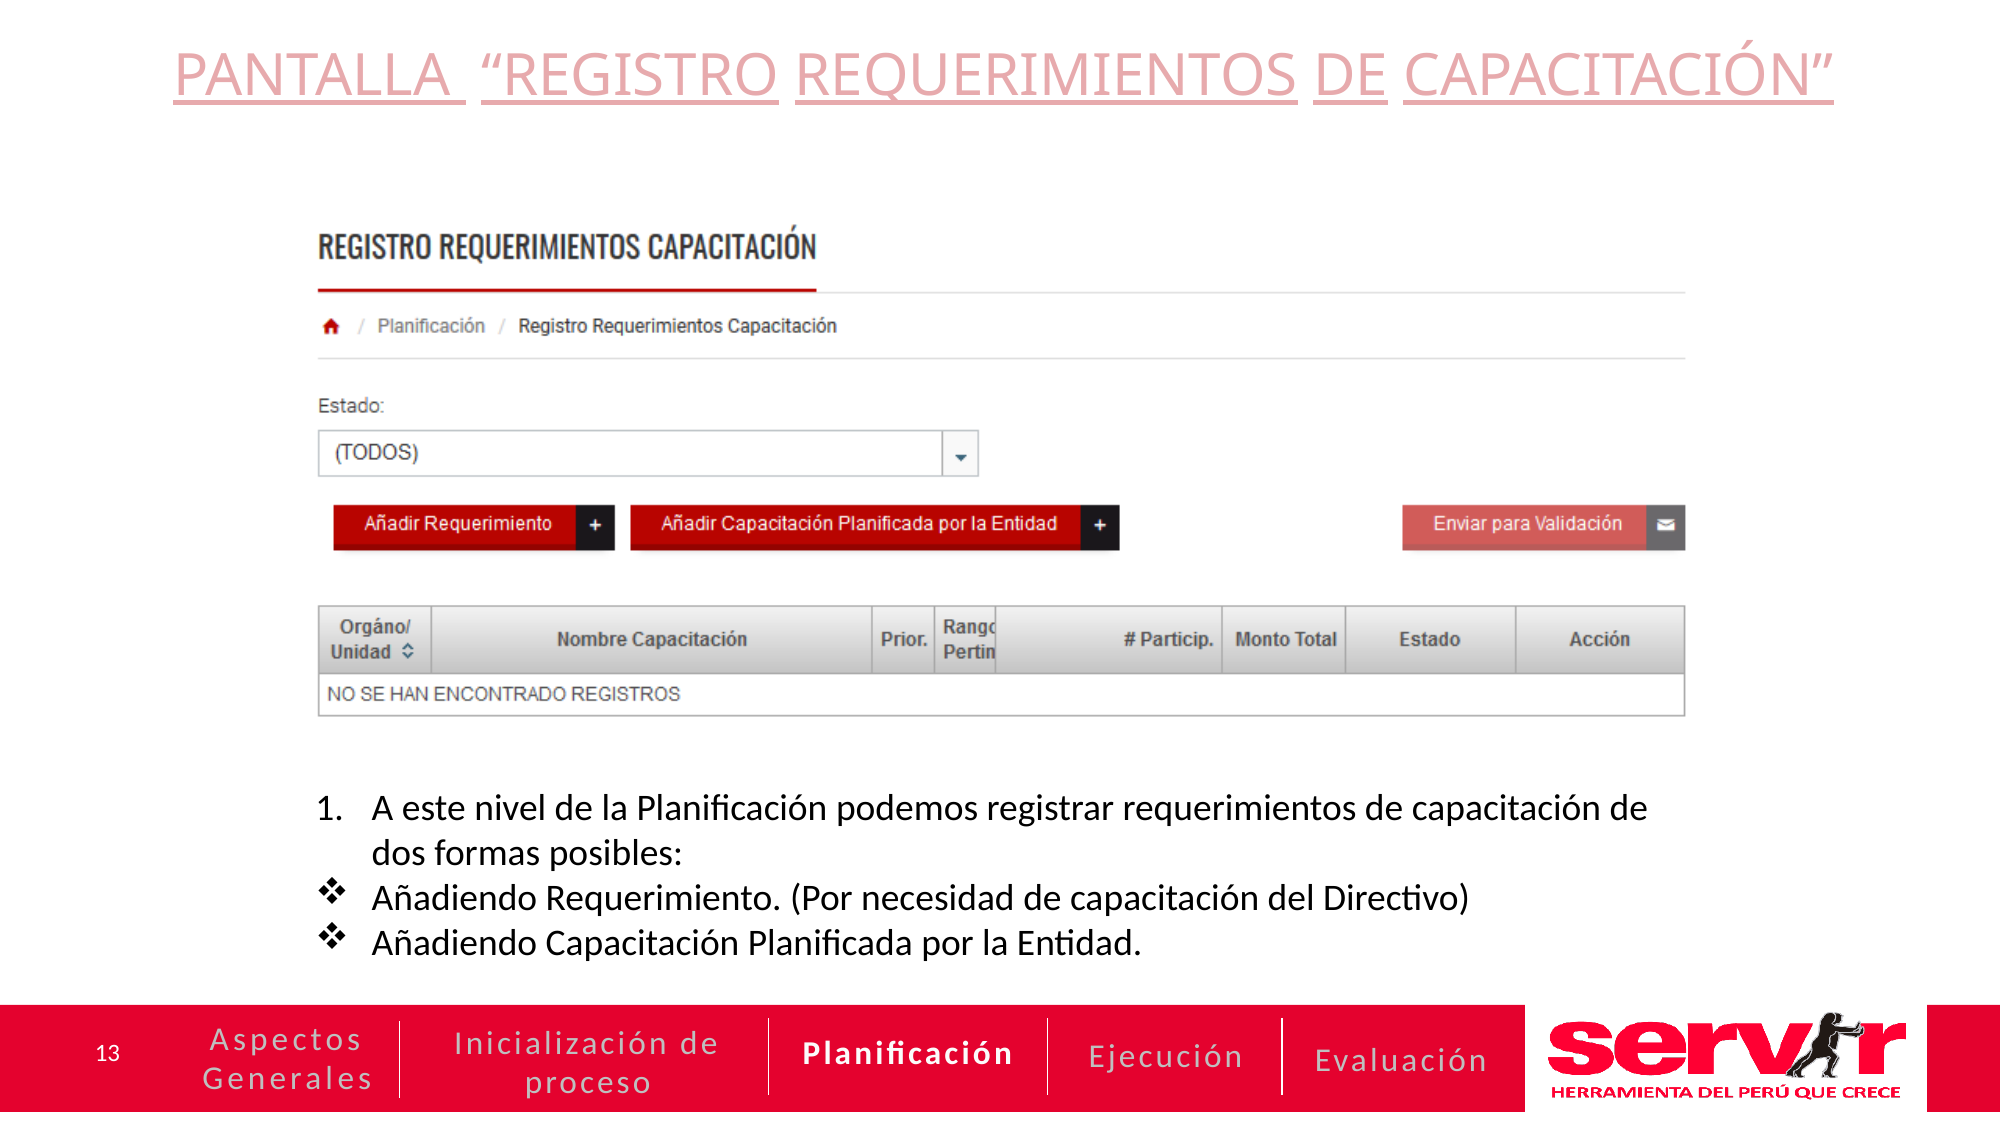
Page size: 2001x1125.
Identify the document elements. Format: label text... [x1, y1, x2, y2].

text_box Ejecución [1073, 1027, 1258, 1082]
text_box Evaluación [1299, 1030, 1502, 1085]
text_box A este nivel de la Planificación podemos registrar requerimientos de capacitación de dos formas posibles: Añadiendo Requerimiento. (Por necesidad de capacitación del Directivo) Añadiendo Capacitación Planificada por la Entidad. [300, 775, 1706, 971]
text_box Aspectos Generales [174, 1009, 400, 1104]
text_box Inicialización de proceso [403, 1013, 772, 1108]
text_box Planificación [787, 1023, 1028, 1079]
picture [287, 217, 1720, 745]
picture [1490, 972, 1968, 1125]
text_box PANTALLA “REGISTRO REQUERIMIENTOS DE CAPACITACIÓN” [90, 30, 1917, 115]
